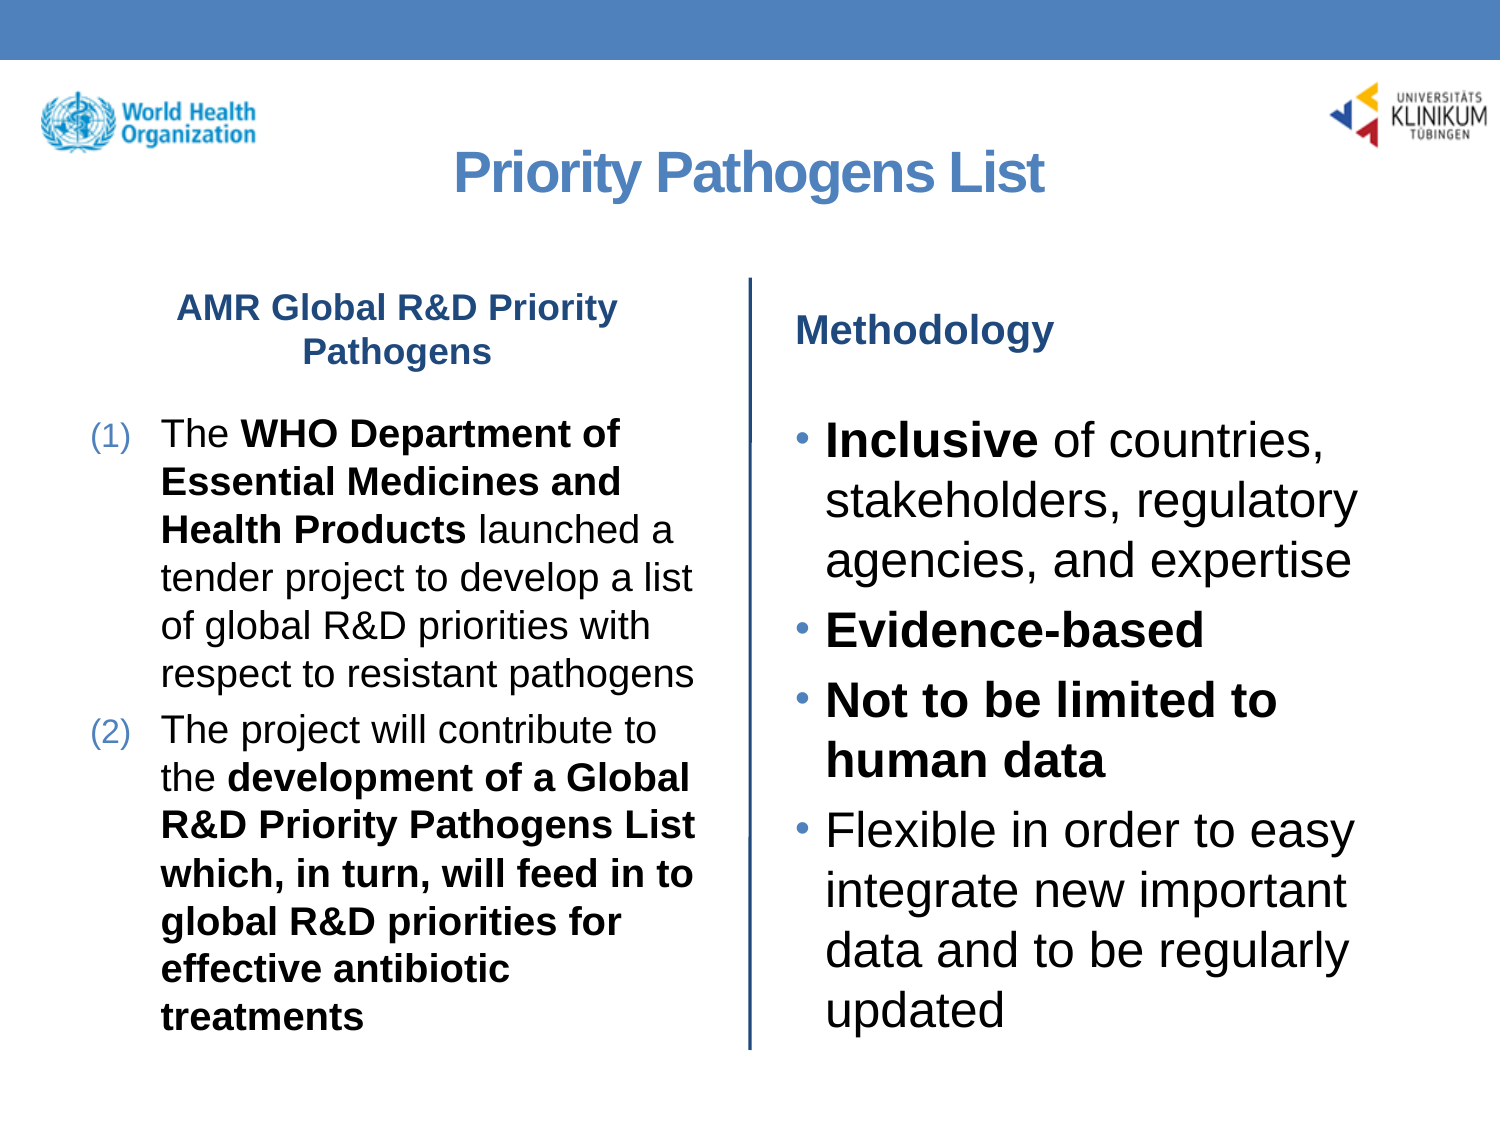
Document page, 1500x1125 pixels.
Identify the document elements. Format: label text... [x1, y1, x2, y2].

list Inclusive of countries, stakeholders, regulatory agencies, and expertise Evidence-based Not to be limited to human data Flexible in order to easy integrate new important data and to be regularly updated [779, 399, 1426, 1049]
list The WHO Department of Essential Medicines and Health Products launched a tender project to develop a list of global R&D priorities with respect to resistant pathogens The project will contribute to the development of a Global R&D Priority Pathogens List which, in turn, will feed in to global R&D priorities for effective antibiotic treatments [74, 399, 721, 1049]
picture [40, 67, 261, 181]
list AMR Global R&D Priority Pathogens [74, 274, 721, 381]
list Methodology [779, 274, 1426, 381]
picture [1318, 73, 1500, 151]
title Priority Pathogens List [75, 87, 1425, 250]
